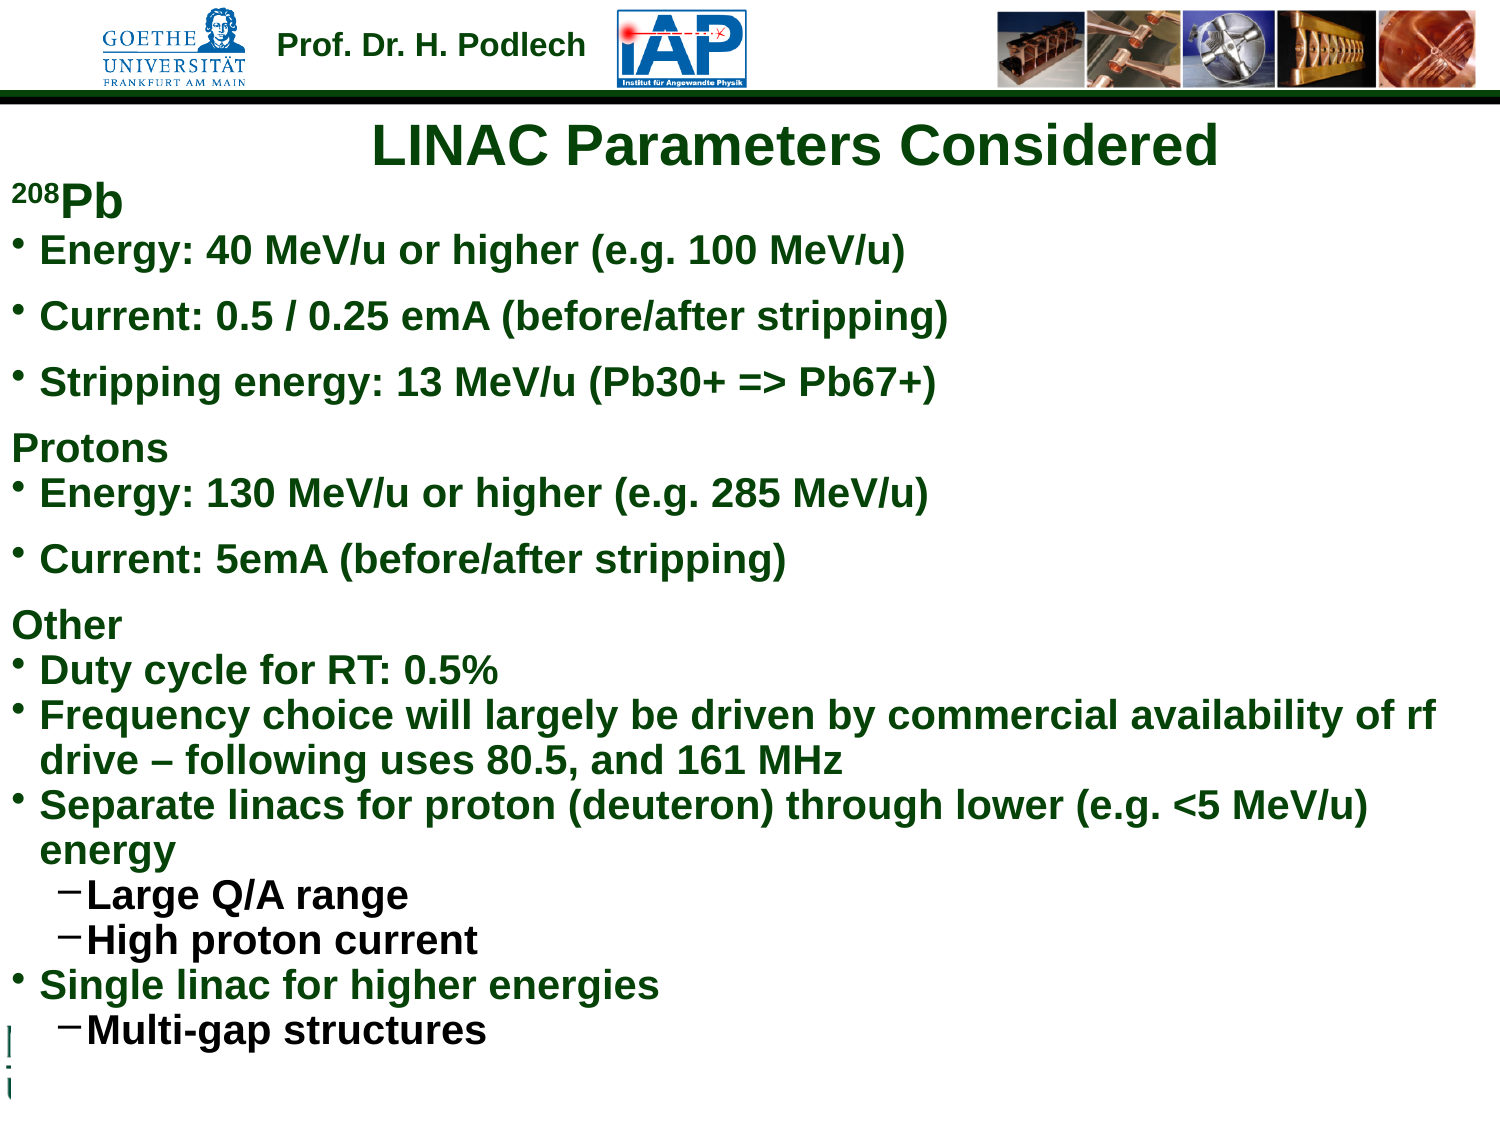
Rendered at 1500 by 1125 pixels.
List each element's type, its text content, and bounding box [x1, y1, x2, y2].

picture [994, 8, 1477, 90]
picture [102, 7, 245, 86]
text_box [0, 96, 1500, 105]
title Prof. Dr. H. Podlech [249, 24, 610, 64]
list 208Pb Energy: 40 MeV/u or higher (e.g. 100 MeV/u) Current: 0.5 / 0.25 emA (before/after stripping) Stripping energy: 13 MeV/u (Pb30+ => Pb67+) Protons Energy: 130 MeV/u or higher (e.g. 285 MeV/u) Current: 5emA (before/after stripping) Other Duty cycle for RT: 0.5% Frequency choice will largely be driven by commercial availability of rf drive – following uses 80.5, and 161 MHz Separate linacs for proton (deuteron) through lower (e.g. <5 MeV/u) energy Large Q/A range High proton current Single linac for higher energies Multi-gap structures [11, 174, 1488, 1113]
text_box LINAC Parameters Considered [356, 99, 1236, 185]
picture [615, 9, 747, 88]
